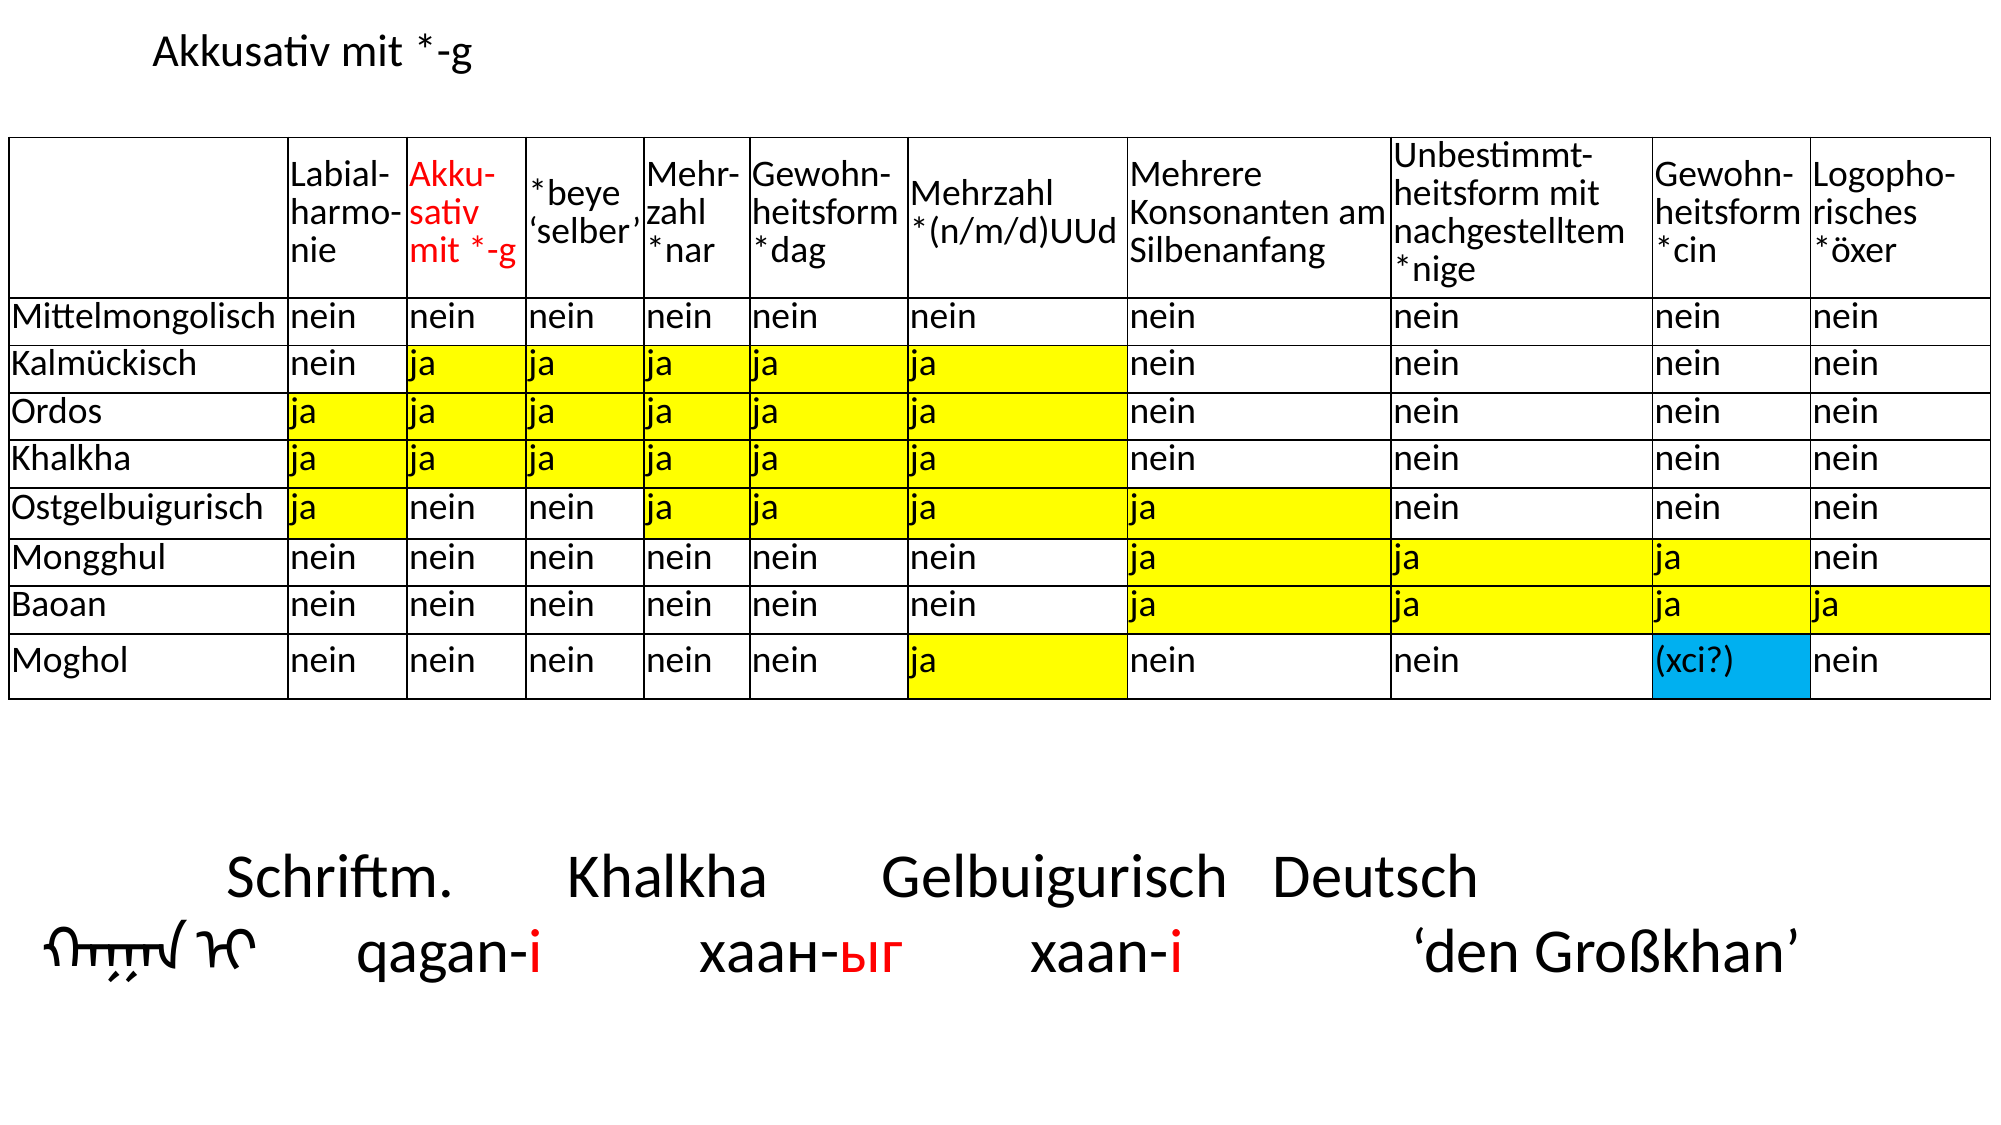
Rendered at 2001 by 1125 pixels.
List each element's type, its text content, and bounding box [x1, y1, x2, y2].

table_header Mehrzahl *(n/m/d)UUd [909, 138, 1127, 297]
table_cell Khalkha [10, 441, 287, 487]
table_cell ja [1128, 489, 1390, 538]
table_cell nein [527, 489, 643, 538]
table_cell nein [1392, 635, 1652, 698]
table_cell nein [645, 635, 749, 698]
table_cell Kalmückisch [10, 346, 287, 392]
table_cell ja [1128, 540, 1390, 585]
table_cell ja [527, 441, 643, 487]
table_cell ja [909, 635, 1127, 698]
table_cell Ordos [10, 394, 287, 439]
table_cell Mongghul [10, 540, 287, 585]
table_cell nein [408, 299, 525, 345]
table_header Mehrere Konsonanten am Silbenanfang [1128, 138, 1390, 297]
table_cell nein [289, 635, 406, 698]
table_cell nein [289, 540, 406, 585]
table_cell nein [408, 587, 525, 633]
table_cell Moghol [10, 635, 287, 698]
table_cell ja [909, 394, 1127, 439]
table_cell nein [1653, 441, 1810, 487]
table_header Akku-sativ mit *-g [408, 138, 525, 297]
table_cell Mittelmongolisch [10, 299, 287, 345]
table_cell ja [909, 441, 1127, 487]
table_cell nein [909, 299, 1127, 345]
table_cell nein [408, 489, 525, 538]
table_cell ja [751, 441, 907, 487]
table_cell nein [527, 540, 643, 585]
table_cell ja [289, 441, 406, 487]
table_cell ja [527, 394, 643, 439]
table_cell ja [527, 346, 643, 392]
table_cell ja [645, 346, 749, 392]
table_cell ja [1392, 587, 1652, 633]
table_cell nein [645, 540, 749, 585]
text_box Schriftm. Khalkha Gelbuigurisch Deutsch ᠬᠠᠭᠠᠨ ᠢ qagan-i хаан-ыг xaan-i ‘den Großkhan’ [26, 827, 1991, 993]
table_cell nein [751, 299, 907, 345]
table_cell Ostgelbuigurisch [10, 489, 287, 538]
table_cell ja [289, 394, 406, 439]
table_cell nein [1128, 299, 1390, 345]
table_cell ja [1811, 587, 1990, 633]
table_cell nein [1392, 394, 1652, 439]
table_cell ja [1653, 540, 1810, 585]
table_cell nein [1392, 441, 1652, 487]
table_cell Baoan [10, 587, 287, 633]
table_header Logopho-risches *öxer [1811, 138, 1990, 297]
table_cell nein [1653, 299, 1810, 345]
table_cell ja [645, 489, 749, 538]
table_cell nein [909, 540, 1127, 585]
table_cell nein [1128, 394, 1390, 439]
table_cell nein [1653, 346, 1810, 392]
table_cell nein [1811, 299, 1990, 345]
table_cell ja [751, 489, 907, 538]
table_cell nein [1811, 540, 1990, 585]
table_cell ja [1653, 587, 1810, 633]
table_header Unbestimmt-heitsform mit nachgestelltem *nige [1392, 138, 1652, 297]
table_cell ja [751, 394, 907, 439]
table_cell nein [645, 587, 749, 633]
table_cell nein [289, 299, 406, 345]
table_cell nein [1392, 489, 1652, 538]
table_cell nein [527, 299, 643, 345]
table_cell ja [645, 394, 749, 439]
table_header Gewohn-heitsform *dag [751, 138, 907, 297]
table_cell ja [289, 489, 406, 538]
table_cell ja [408, 441, 525, 487]
table_cell ja [751, 346, 907, 392]
table_cell nein [909, 587, 1127, 633]
table_cell nein [1128, 346, 1390, 392]
table_cell nein [527, 635, 643, 698]
table_cell ja [408, 346, 525, 392]
table_cell ja [909, 489, 1127, 538]
table_cell nein [1653, 489, 1810, 538]
table_header [10, 138, 287, 297]
table_cell nein [527, 587, 643, 633]
table_cell ja [1392, 540, 1652, 585]
table_cell nein [751, 540, 907, 585]
table_cell nein [289, 587, 406, 633]
table_header Mehr-zahl *nar [645, 138, 749, 297]
table_cell nein [1653, 394, 1810, 439]
table_cell nein [751, 587, 907, 633]
table_header *beye ‘selber’ [527, 138, 643, 297]
table_cell nein [1392, 299, 1652, 345]
table_cell nein [408, 635, 525, 698]
table_cell nein [1811, 441, 1990, 487]
table_cell nein [1128, 635, 1390, 698]
title Akkusativ mit *-g [137, 19, 1863, 85]
table_header Gewohn-heitsform *cin [1653, 138, 1810, 297]
table_cell nein [1811, 394, 1990, 439]
table_cell nein [1811, 489, 1990, 538]
table_cell nein [408, 540, 525, 585]
table_cell ja [645, 441, 749, 487]
table_cell ja [1128, 587, 1390, 633]
table_cell ja [909, 346, 1127, 392]
table_cell nein [1811, 635, 1990, 698]
table_cell nein [751, 635, 907, 698]
table_cell nein [645, 299, 749, 345]
table_cell nein [289, 346, 406, 392]
table_cell ja [408, 394, 525, 439]
table_cell nein [1811, 346, 1990, 392]
table_header Labial-harmo-nie [289, 138, 406, 297]
table_cell nein [1128, 441, 1390, 487]
table_cell nein [1392, 346, 1652, 392]
table_cell (xci?) [1653, 635, 1810, 698]
